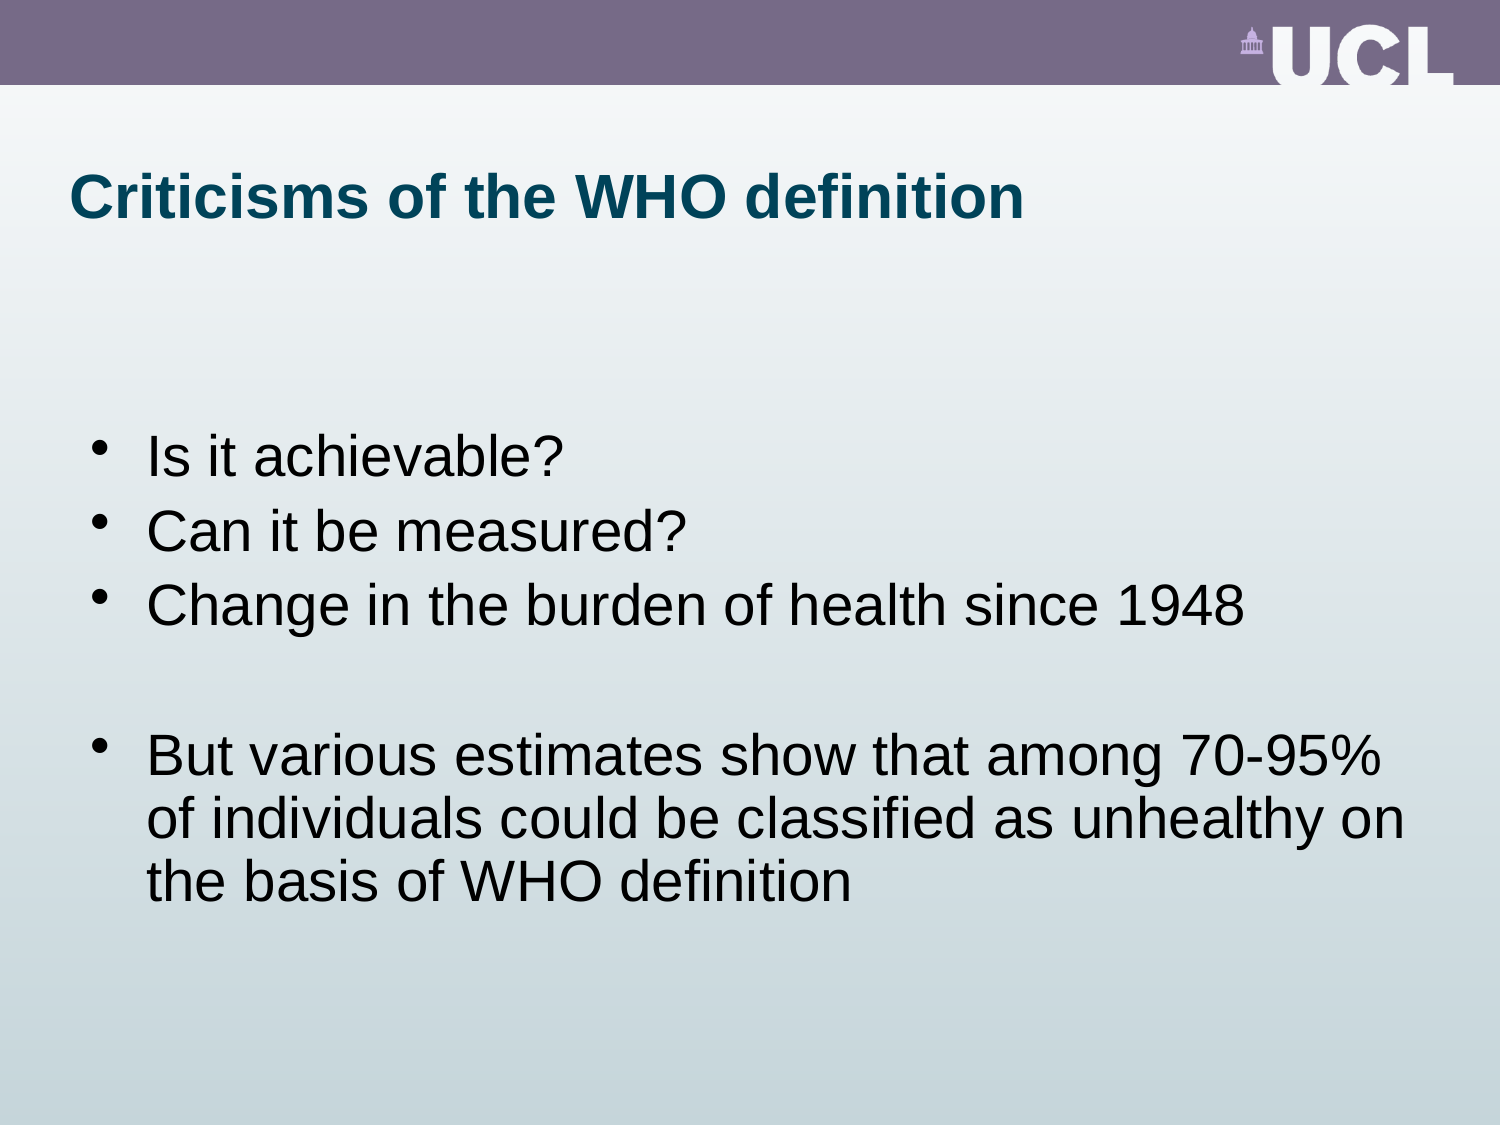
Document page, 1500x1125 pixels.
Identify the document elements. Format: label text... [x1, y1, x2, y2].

title Criticisms of the WHO definition [54, 148, 1447, 362]
list Is it achievable? Can it be measured? Change in the burden of health since 1948 But various estimates show that among 70-95% of individuals could be classified as unhealthy on the basis of WHO definition [75, 262, 1425, 1063]
